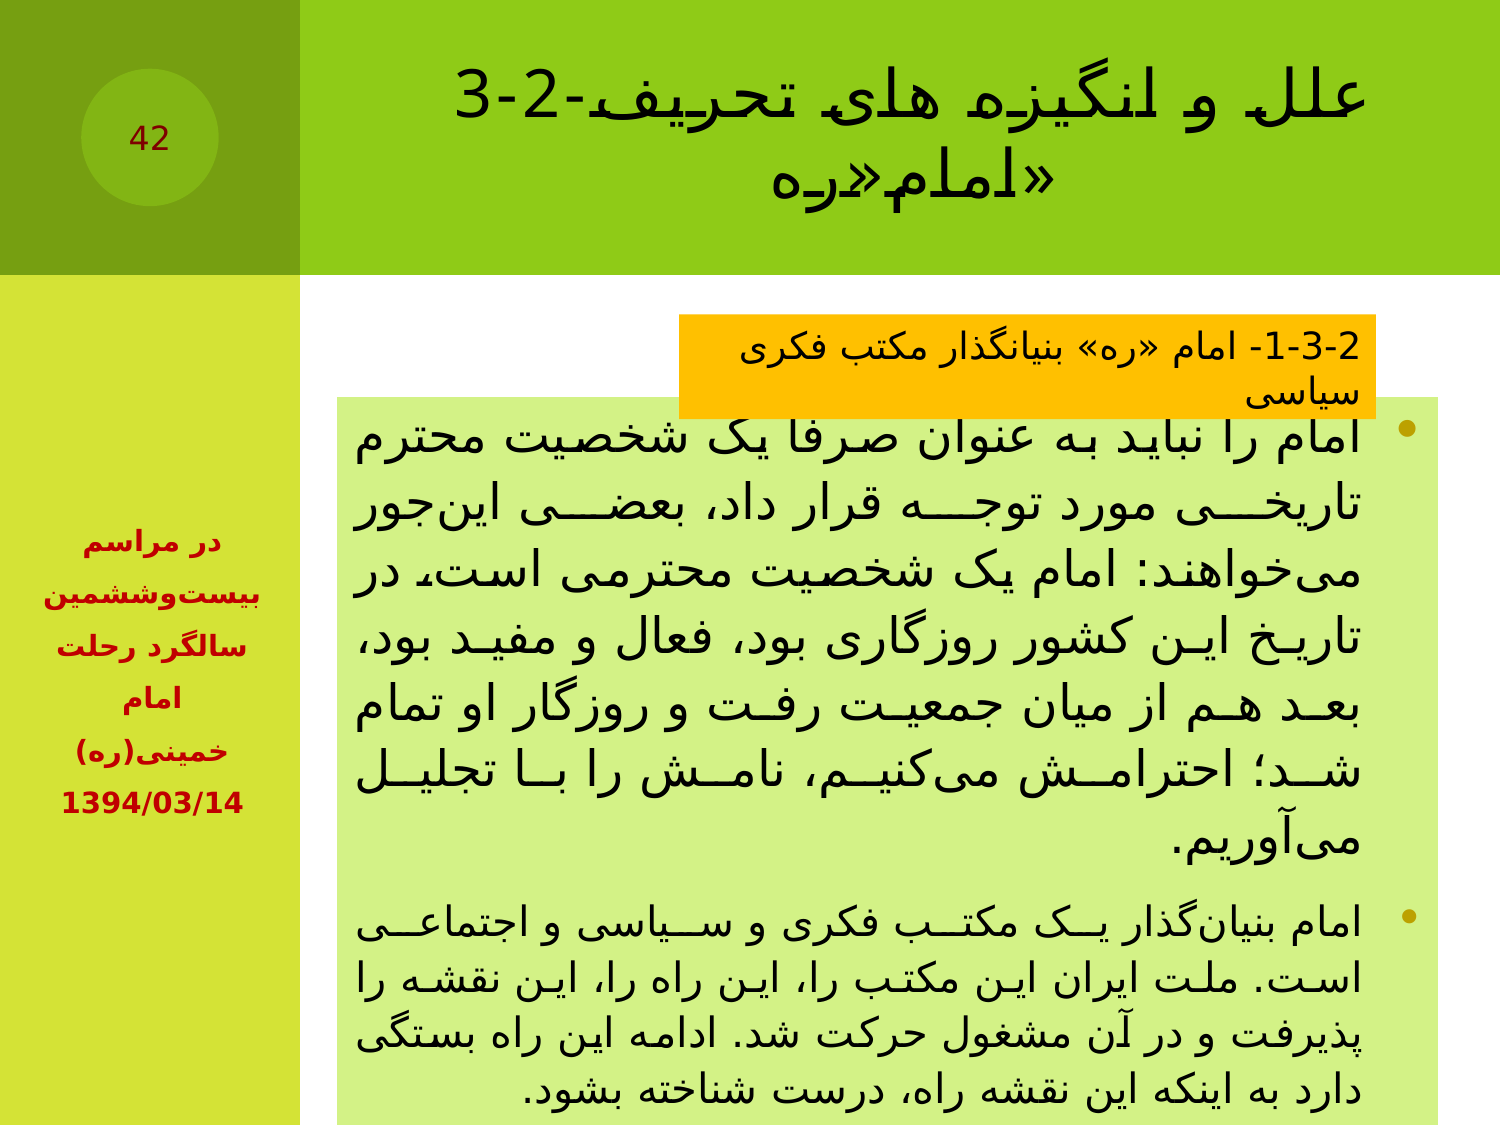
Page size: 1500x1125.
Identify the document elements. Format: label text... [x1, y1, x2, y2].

table_header امام را نباید به عنوان صرفاً یک شخصیت محترم تاریخی مورد توجه قرار داد، بعضی این‌جور می‌خواهند: امام یک شخصیت محترمی است، در تاریخ این کشور روزگاری بود، فعال و مفید بود، بعد هم از میان جمعیت رفت و روزگار او تمام شد؛ احترامش می‌کنیم، نامش را با تجلیل می‌آوریم. امام بنیان‌گذار یک مکتب فکری و سیاسی و اجتماعی است. ملت ایران این مکتب را، این راه را، این نقشه را پذیرفت و در آن مشغول حرکت شد. ادامه این راه بستگی دارد به اینکه این نقشه راه، درست شناخته بشود. [337, 397, 1438, 1125]
list در مراسم بیست‌وششمین سالگرد رحلت امام خمینی(ره) ‏1394/03/14 [26, 497, 278, 885]
title 3-2-علل و انگیزه های تحریف امام«ره» [400, 37, 1425, 225]
slide_number 42 [87, 87, 213, 188]
text_box 1-3-2- امام «ره» بنیانگذار مکتب فکری سیاسی [679, 314, 1376, 420]
